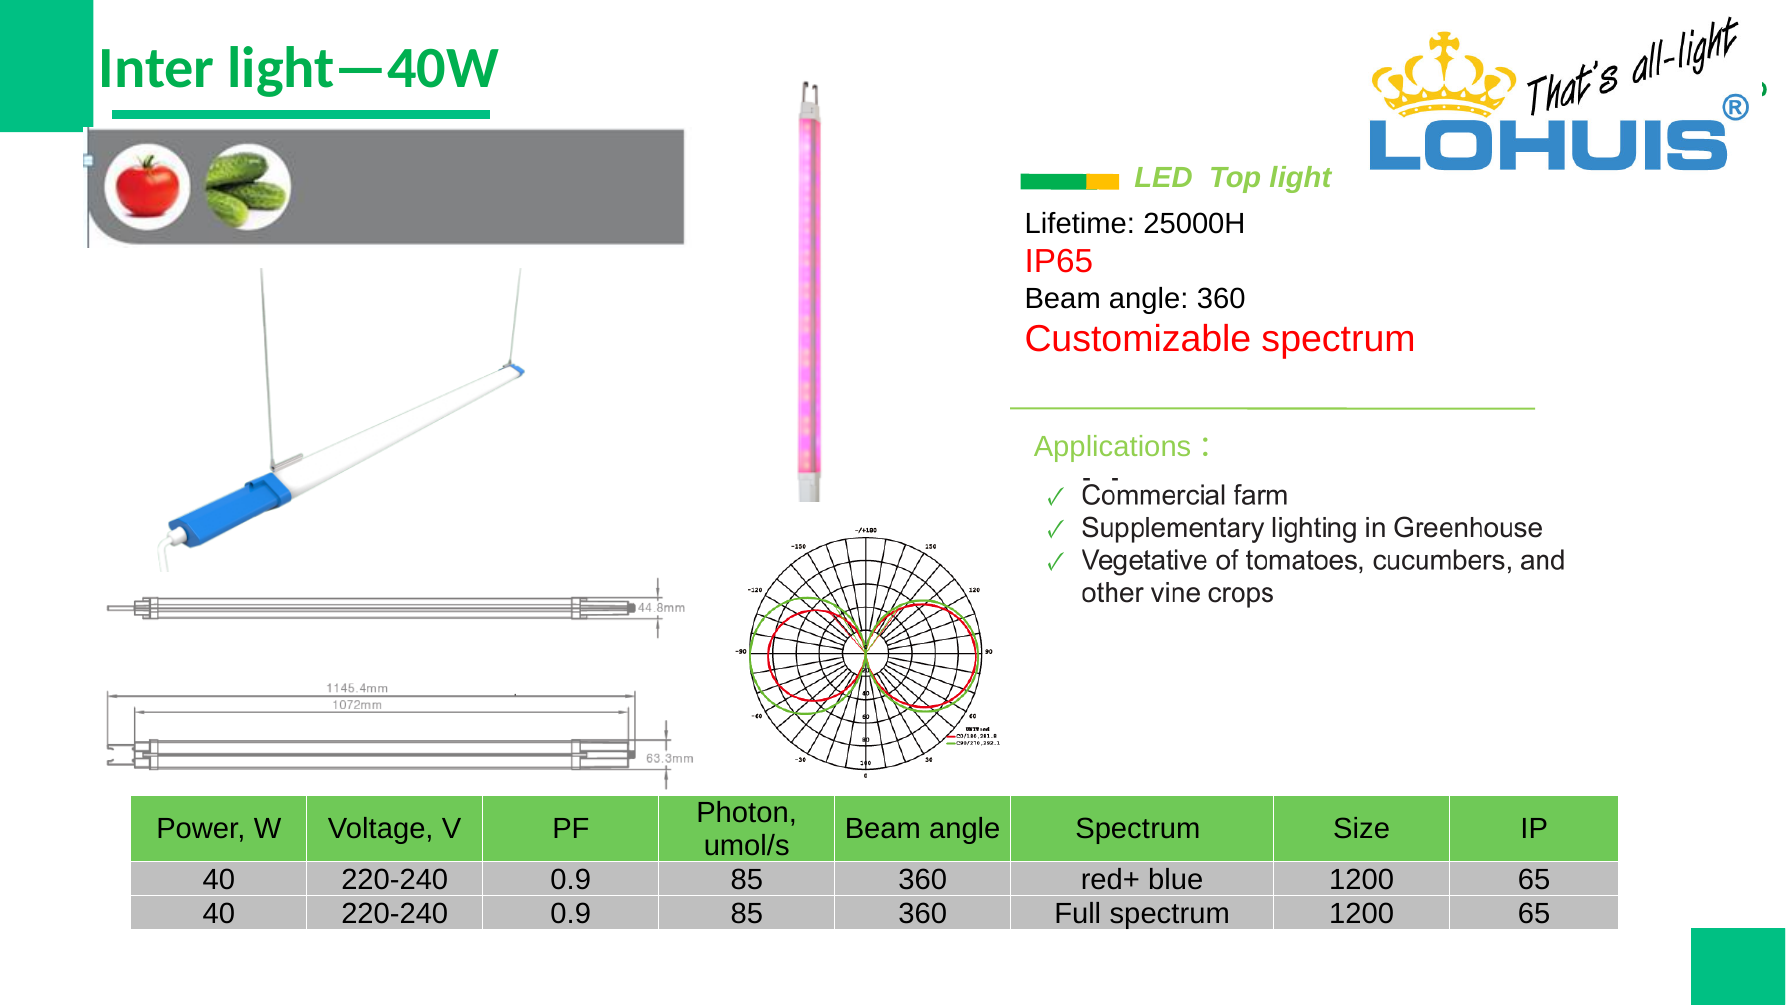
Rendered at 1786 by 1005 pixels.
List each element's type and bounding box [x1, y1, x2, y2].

picture [60, 268, 718, 796]
picture [716, 68, 1015, 781]
text_box [1009, 150, 1712, 471]
text_box [0, 0, 1786, 1005]
picture [1021, 478, 1573, 617]
picture [83, 126, 692, 248]
picture [1354, 6, 1772, 182]
